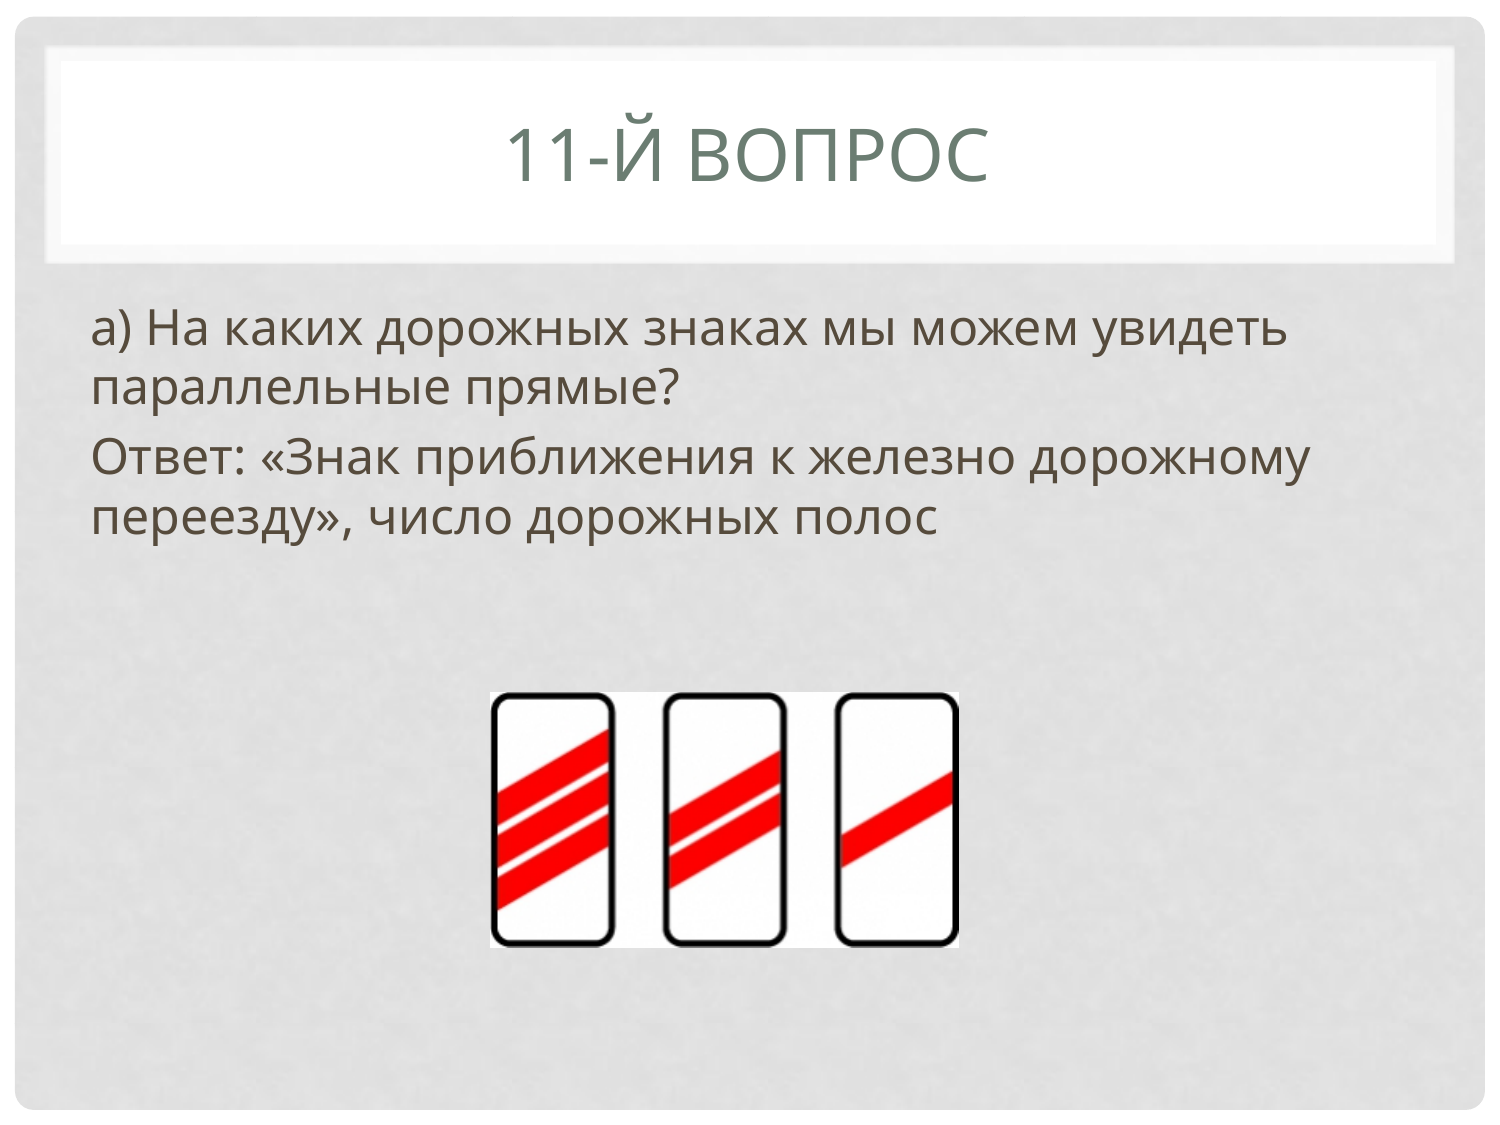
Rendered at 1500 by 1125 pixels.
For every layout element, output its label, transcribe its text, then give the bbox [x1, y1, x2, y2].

list а) На каких дорожных знаках мы можем увидеть параллельные прямые? Ответ: «Знак приближения к железно дорожному переезду», число дорожных полос [75, 287, 1425, 1005]
title 11-й вопрос [69, 66, 1425, 238]
picture [489, 692, 960, 948]
